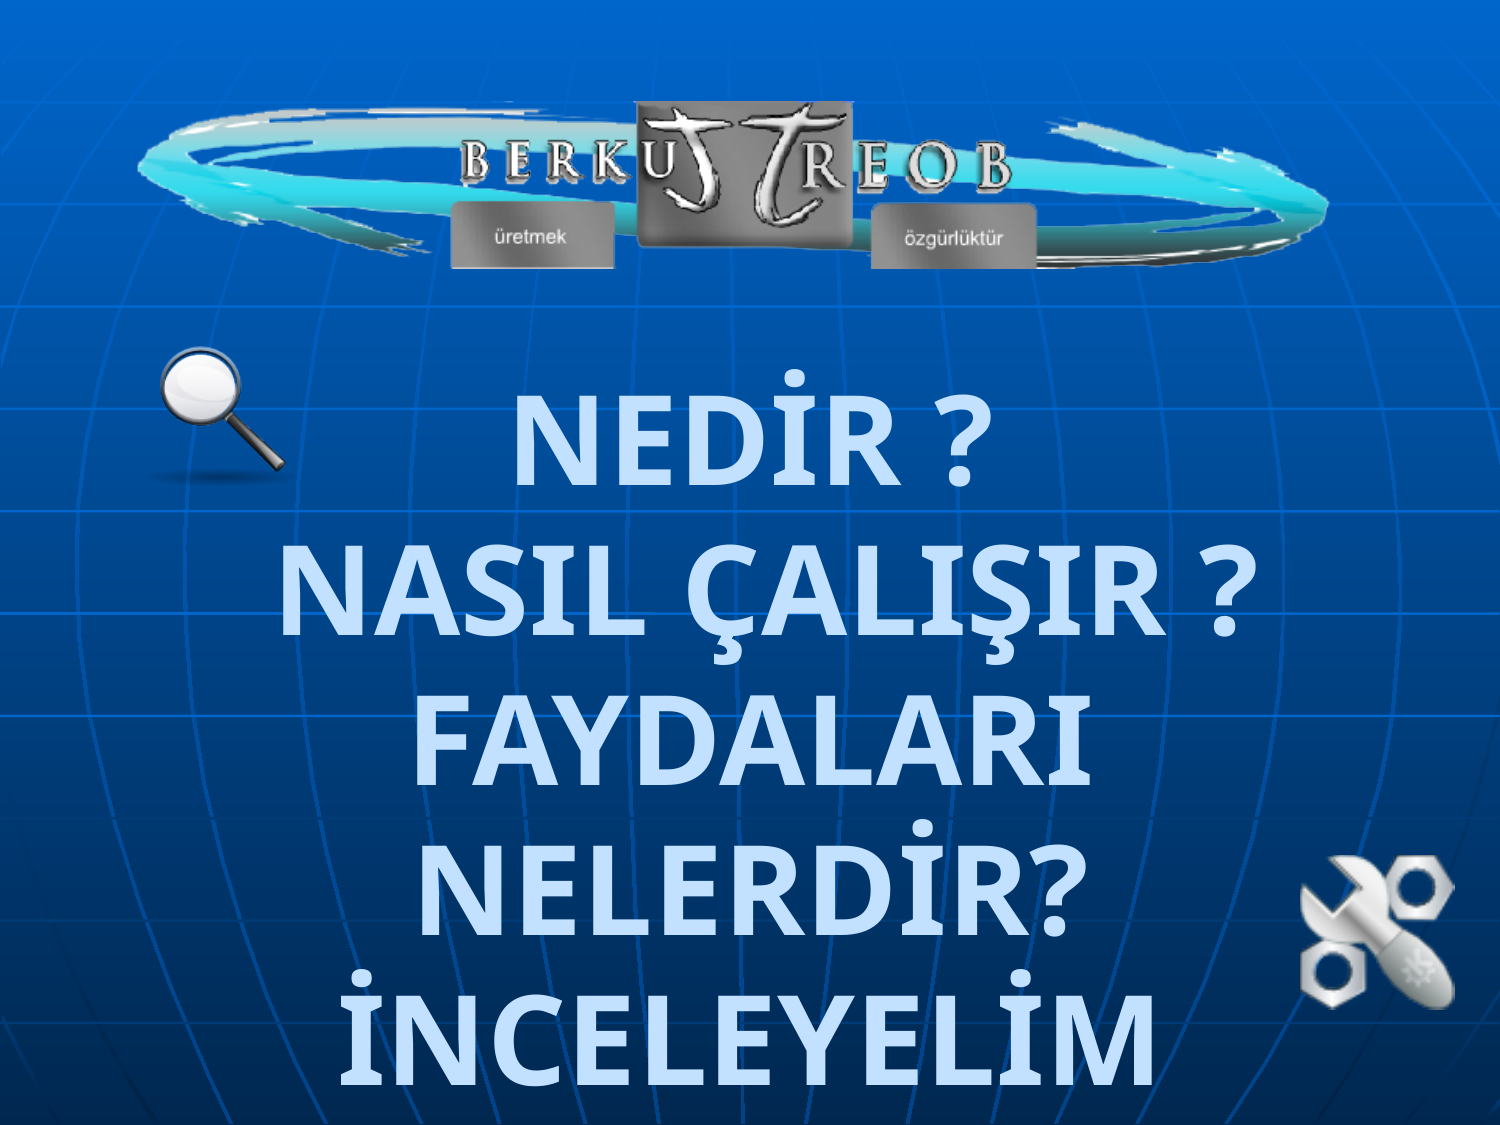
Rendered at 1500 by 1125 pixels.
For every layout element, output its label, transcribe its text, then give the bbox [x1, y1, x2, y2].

text_box NEDİR ? NASIL ÇALIŞIR ? FAYDALARI NELERDİR? İNCELEYELİM U YGULAMA [41, 352, 1460, 1125]
picture [1300, 855, 1455, 1010]
picture [147, 337, 301, 491]
picture [135, 101, 1333, 270]
